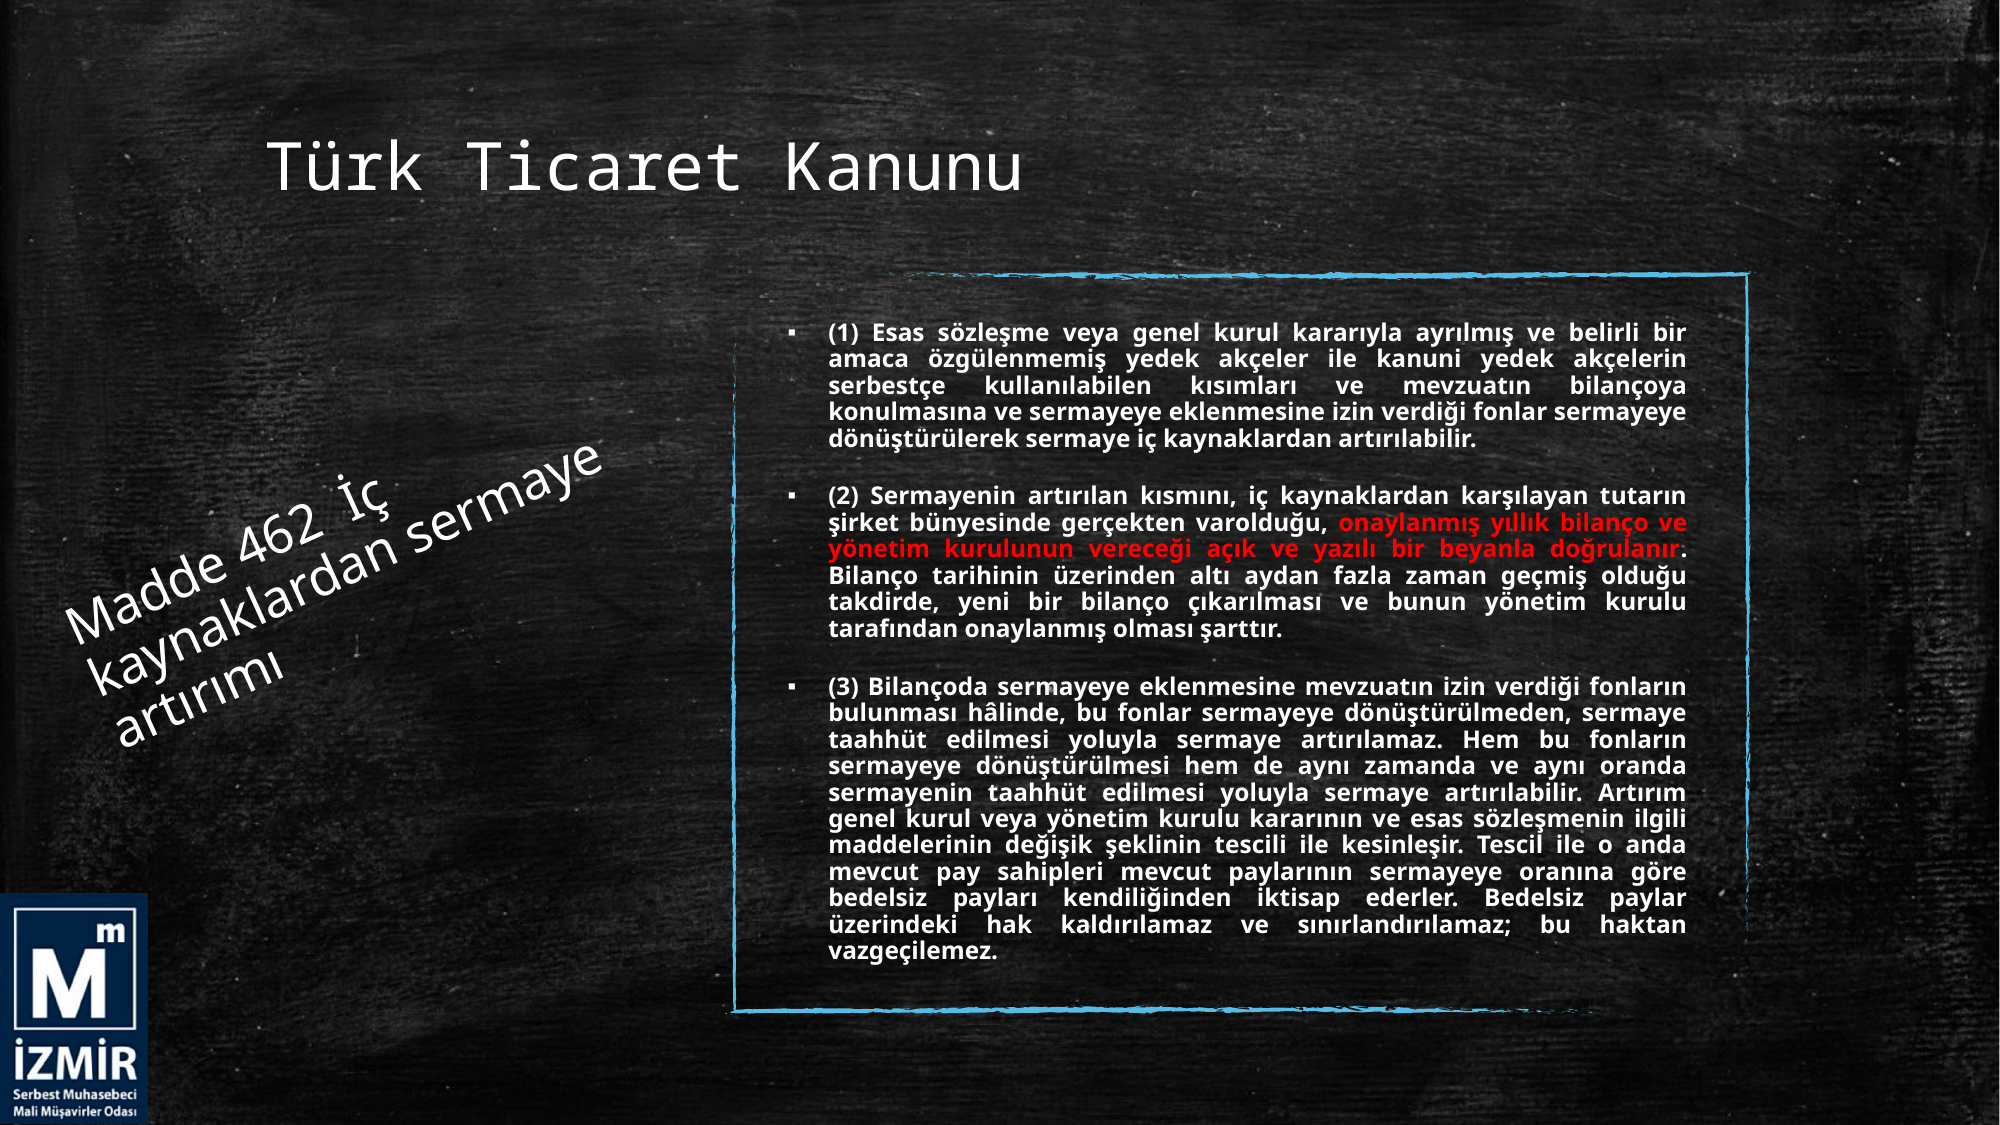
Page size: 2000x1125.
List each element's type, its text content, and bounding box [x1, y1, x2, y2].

picture [0, 893, 148, 1124]
list Madde 462 İç kaynaklardan sermaye artırımı [39, 351, 673, 774]
list (1) Esas sözleşme veya genel kurul kararıyla ayrılmış ve belirli bir amaca özgülenmemiş yedek akçeler ile kanuni yedek akçelerin serbestçe kullanılabilen kısımları ve mevzuatın bilançoya konulmasına ve sermayeye eklenmesine izin verdiği fonlar sermayeye dönüştürülerek sermaye iç kaynaklardan artırılabilir. (2) Sermayenin artırılan kısmını, iç kaynaklardan karşılayan tutarın şirket bünyesinde gerçekten varolduğu, onaylanmış yıllık bilanço ve yönetim kurulunun vereceği açık ve yazılı bir beyanla doğrulanır. Bilanço tarihinin üzerinden altı aydan fazla zaman geçmiş olduğu takdirde, yeni bir bilanço çıkarılması ve bunun yönetim kurulu tarafından onaylanmış olması şarttır. (3) Bilançoda sermayeye eklenmesine mevzuatın izin verdiği fonların bulunması hâlinde, bu fonlar sermayeye dönüştürülmeden, sermaye taahhüt edilmesi yoluyla sermaye artırılamaz. Hem bu fonların sermayeye dönüştürülmesi hem de aynı zamanda ve aynı oranda sermayenin taahhüt edilmesi yoluyla sermaye artırılabilir. Artırım genel kurul veya yönetim kurulu kararının ve esas sözleşmenin ilgili maddelerinin değişik şeklinin tescili ile kesinleşir. Tescil ile o anda mevcut pay sahipleri mevcut paylarının sermayeye oranına göre bedelsiz payları kendiliğinden iktisap ederler. Bedelsiz paylar üzerindeki hak kaldırılamaz ve sınırlandırılamaz; bu haktan vazgeçilemez. [772, 312, 1703, 975]
title Türk Ticaret Kanunu [249, 45, 1750, 213]
